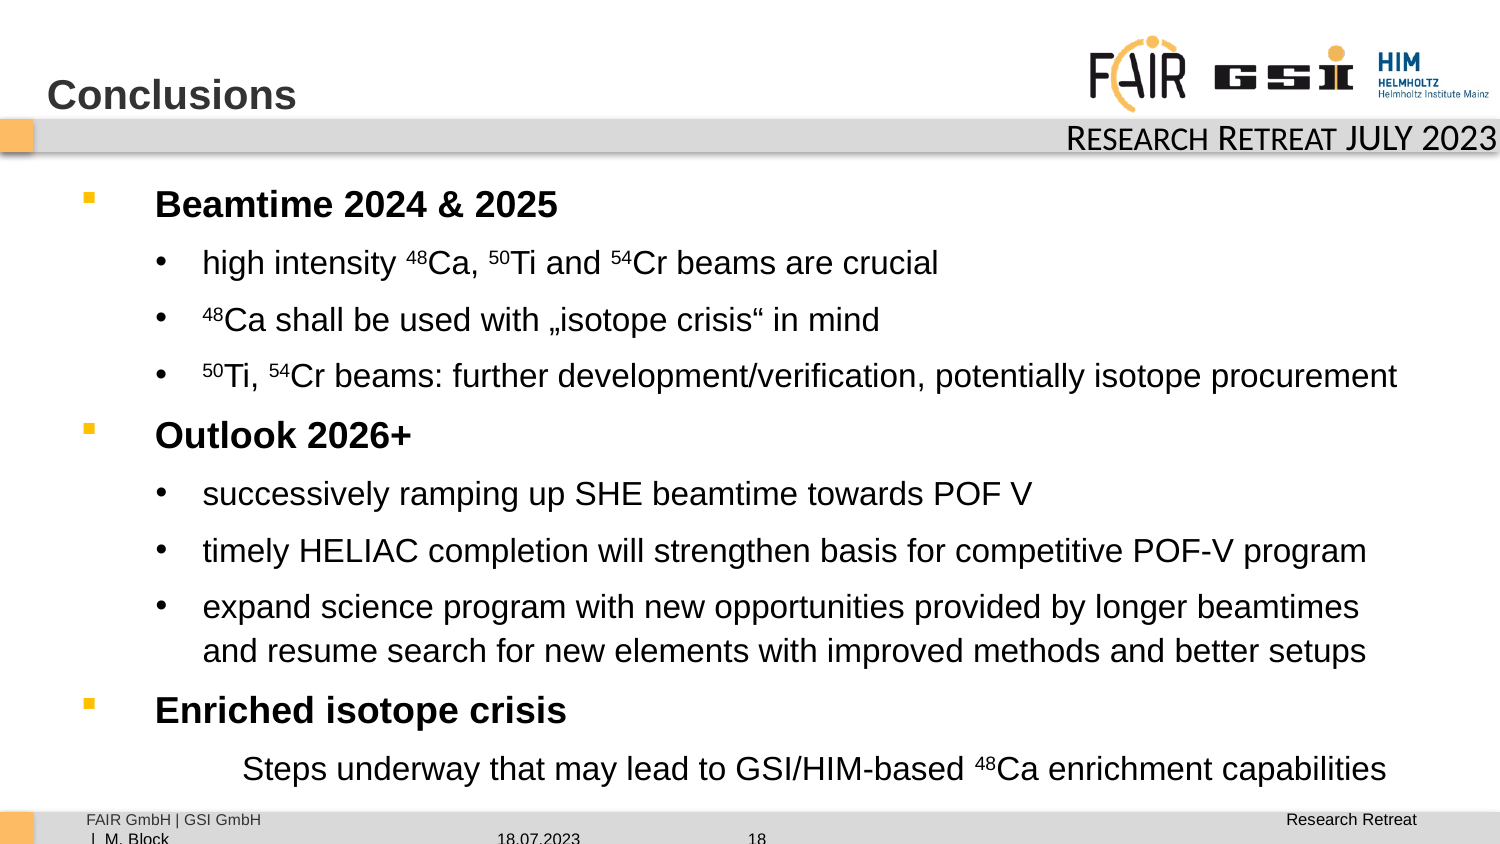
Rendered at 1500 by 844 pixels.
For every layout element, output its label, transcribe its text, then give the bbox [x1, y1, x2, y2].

text_box Beamtime 2024 & 2025 high intensity 48Ca, 50Ti and 54Cr beams are crucial 48Ca shall be used with „isotope crisis“ in mind 50Ti, 54Cr beams: further development/verification, potentially isotope procurement Outlook 2026+ successively ramping up SHE beamtime towards POF V timely HELIAC completion will strengthen basis for competitive POF-V program expand science program with new opportunities provided by longer beamtimes and resume search for new elements with improved methods and better setups Enriched isotope crisis Steps underway that may lead to GSI/HIM-based 48Ca enrichment capabilities [22, 167, 1444, 795]
list Conclusions [31, 10, 1028, 126]
picture [1365, 36, 1500, 113]
picture [1089, 33, 1186, 114]
picture [1213, 43, 1354, 91]
